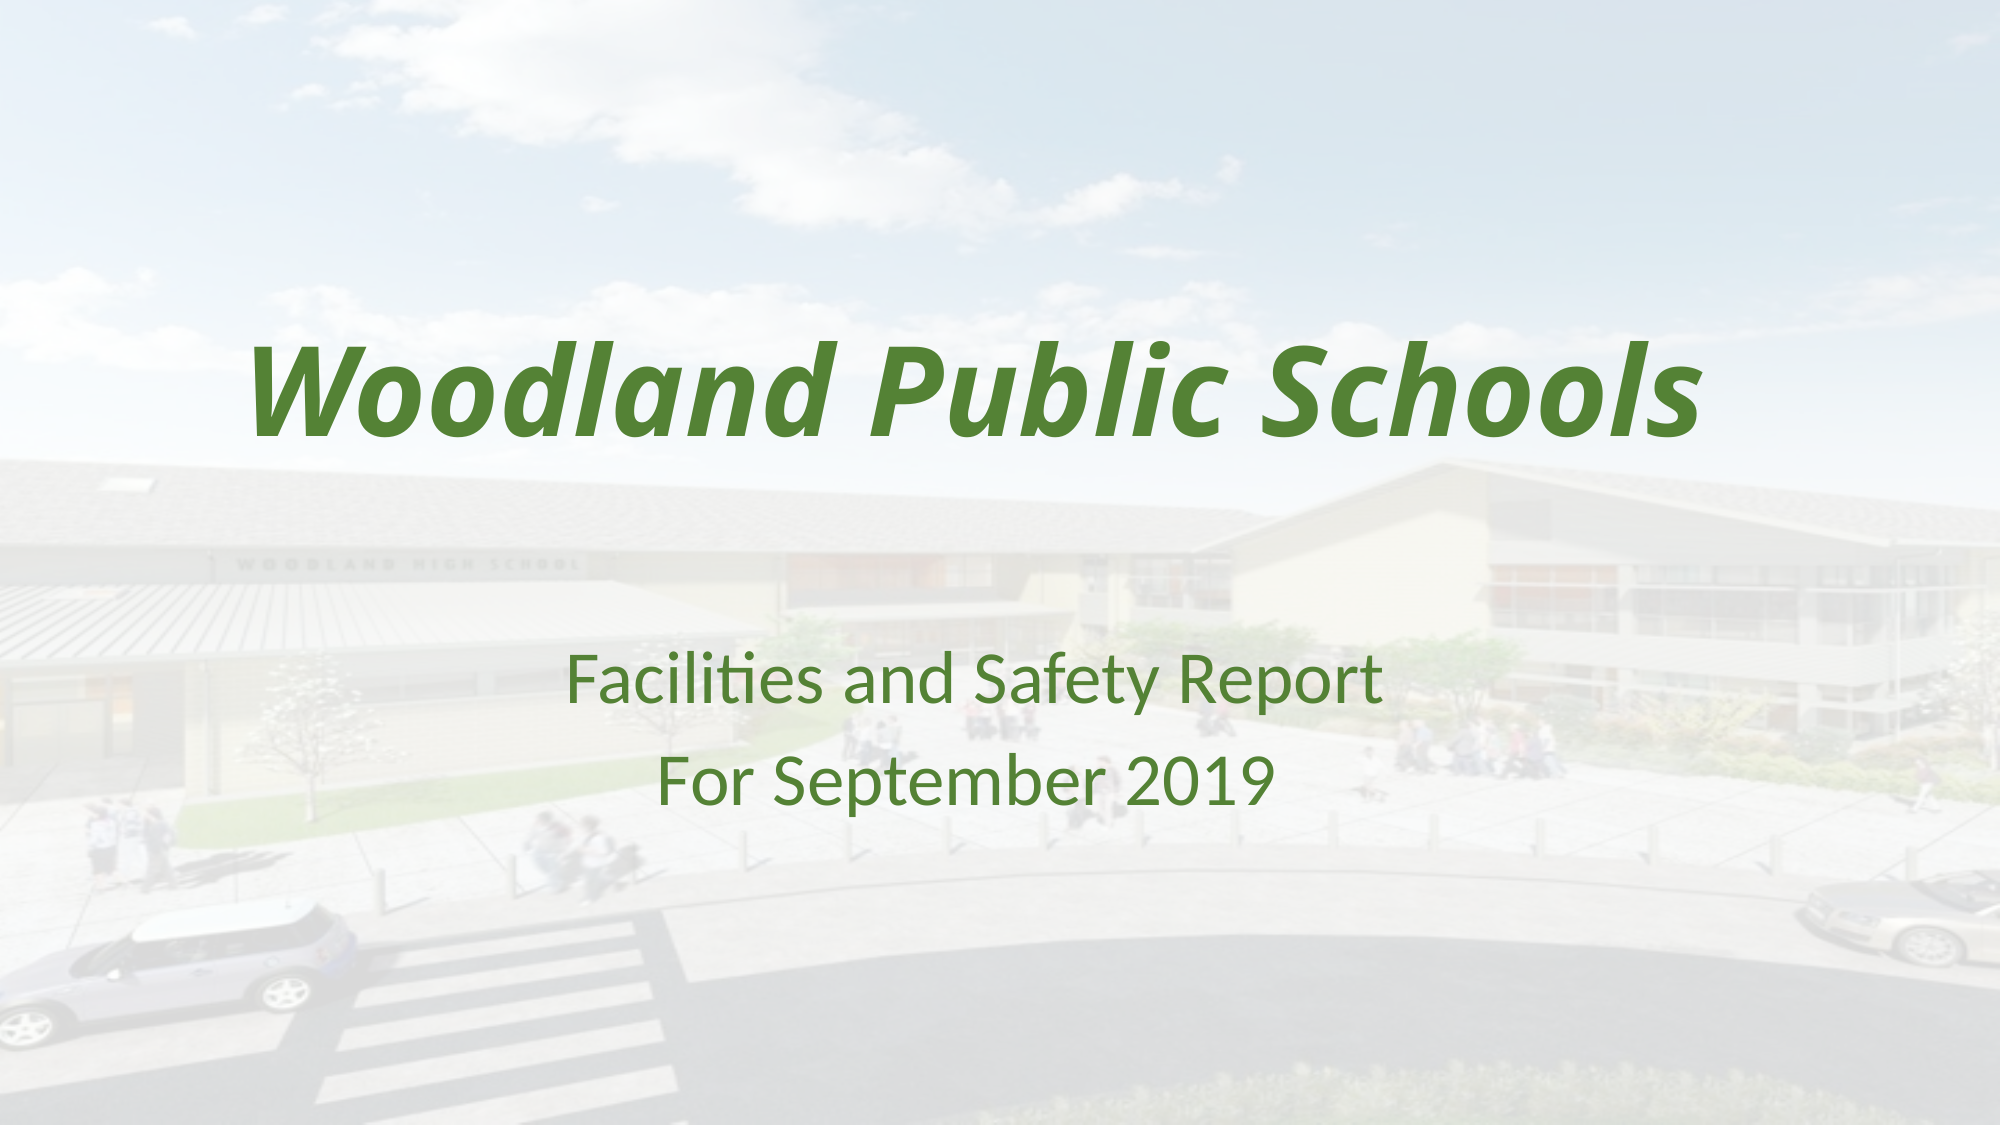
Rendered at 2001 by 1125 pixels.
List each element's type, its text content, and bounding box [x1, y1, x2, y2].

subtitle Facilities and Safety Report For September 2019 [225, 631, 1726, 903]
title Woodland Public Schools [200, 80, 1750, 472]
